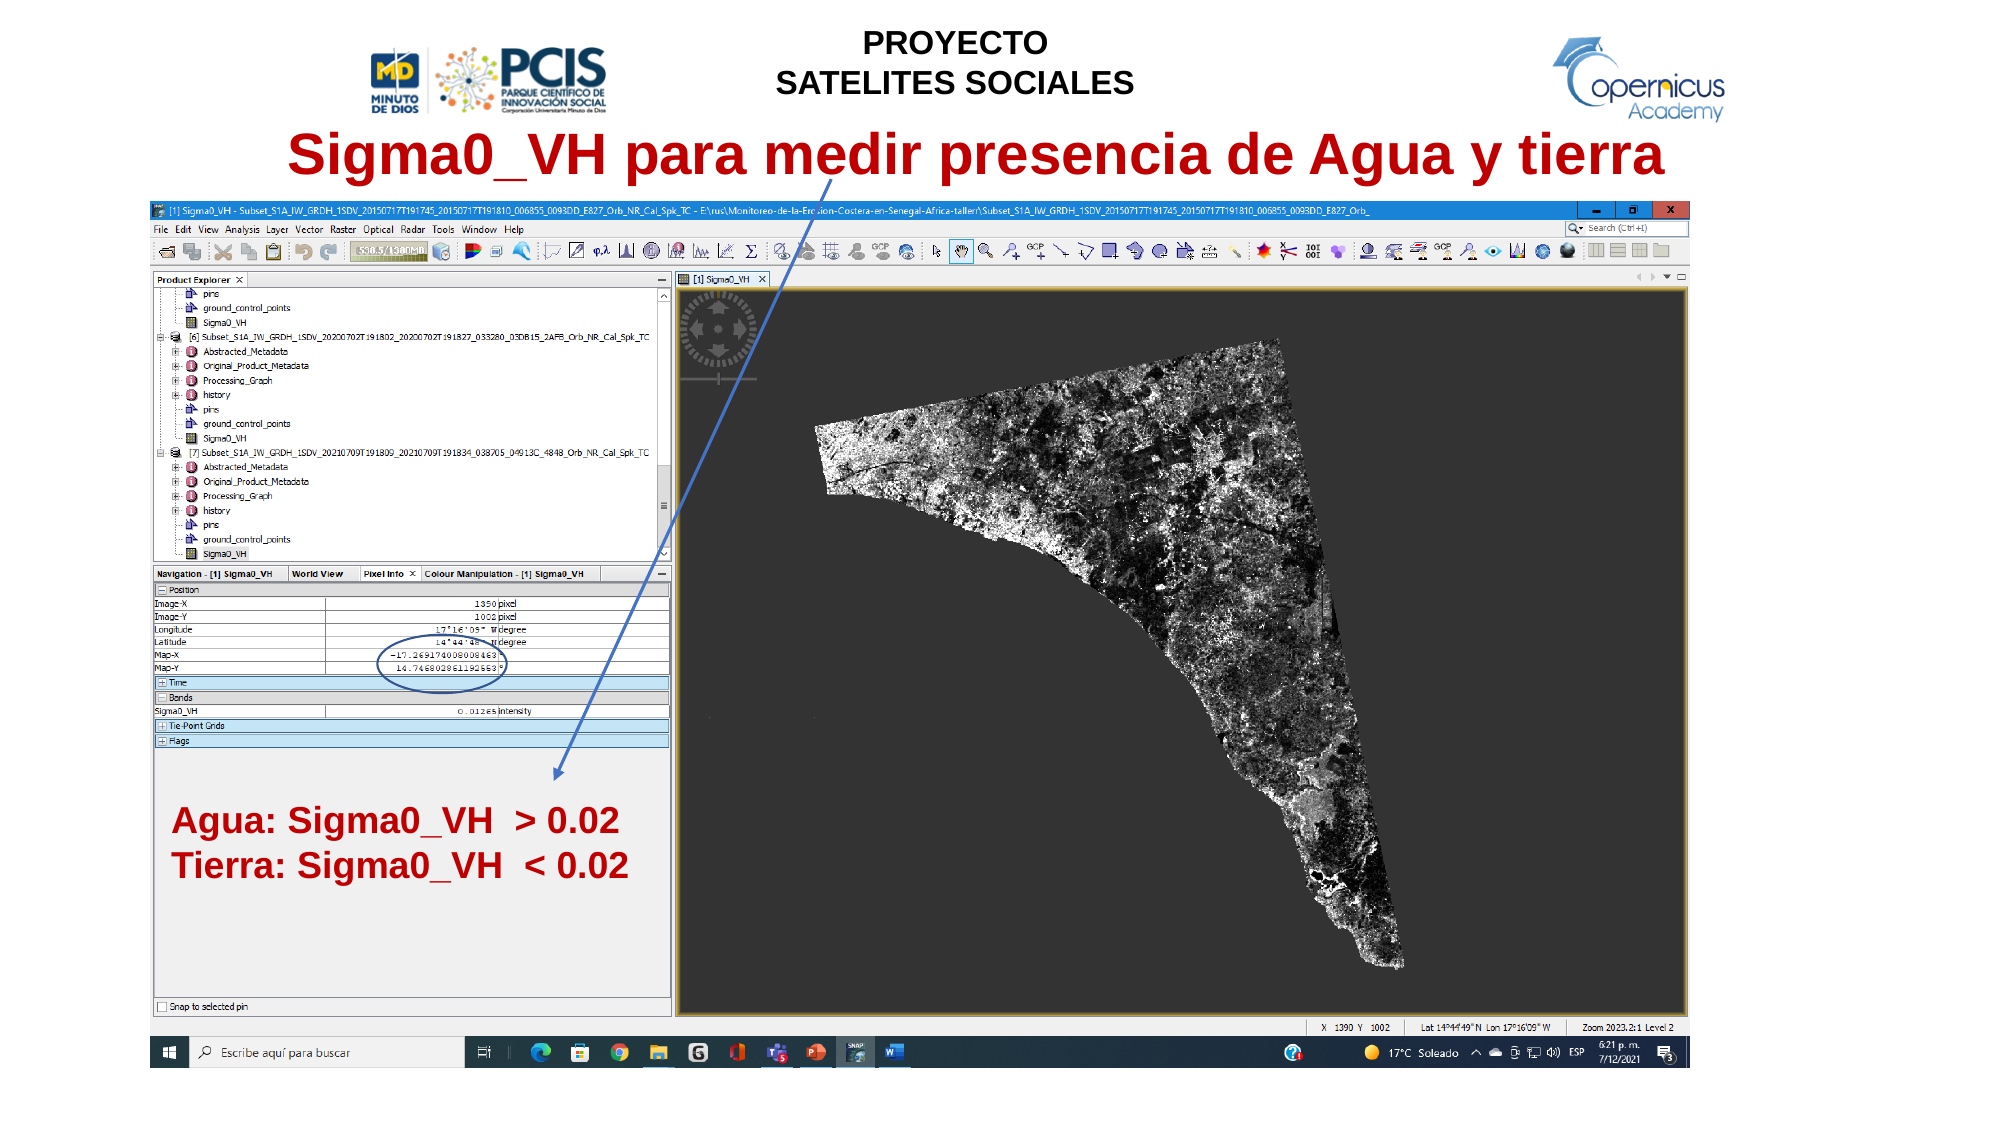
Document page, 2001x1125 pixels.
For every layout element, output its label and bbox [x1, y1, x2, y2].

text_box [149, 13, 1730, 1068]
